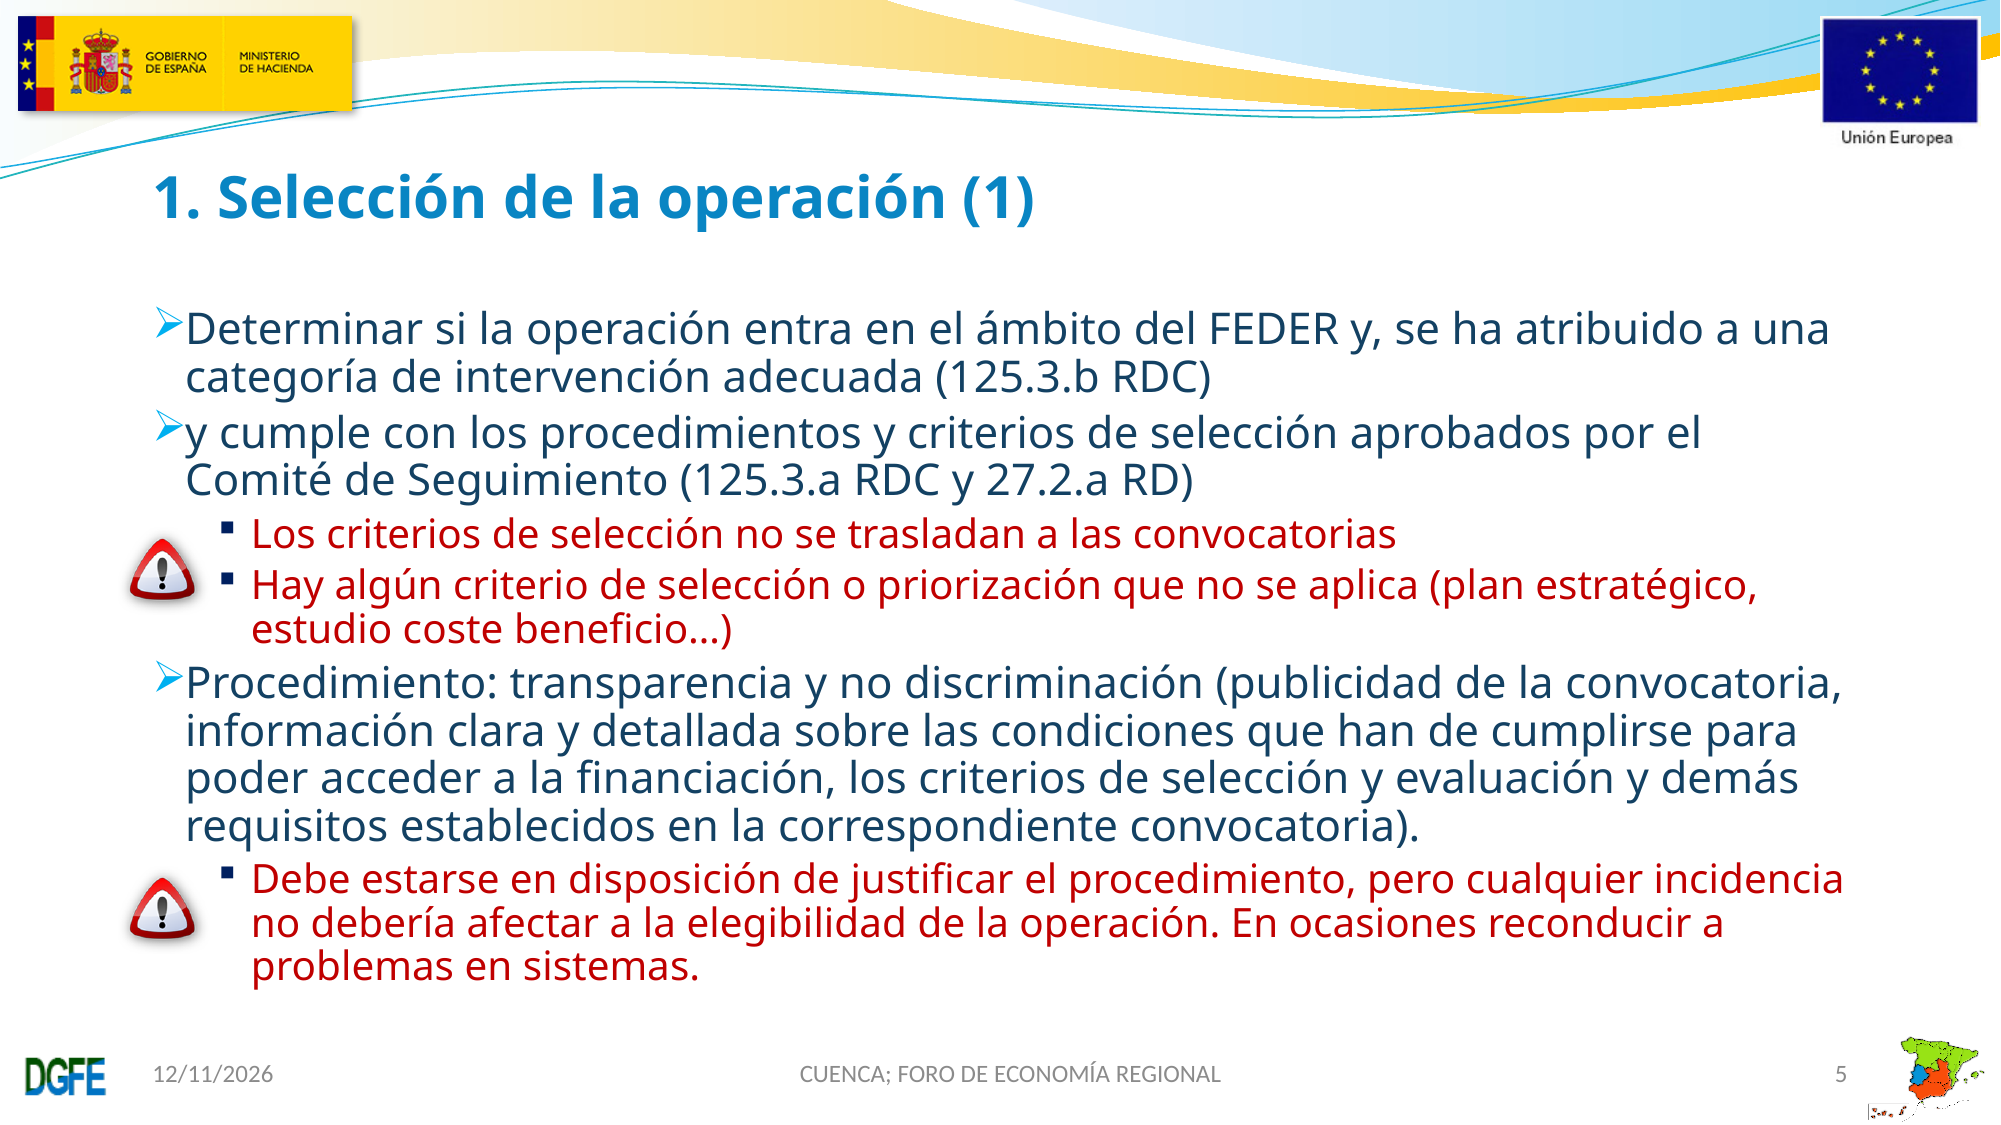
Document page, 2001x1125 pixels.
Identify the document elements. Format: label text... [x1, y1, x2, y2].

picture [17, 1029, 113, 1123]
footer CUENCA; FORO DE ECONOMÍA REGIONAL [423, 1042, 1599, 1103]
picture [116, 864, 211, 955]
picture [116, 525, 211, 616]
title 1. Selección de la operación (1) [137, 123, 1863, 278]
picture [1862, 1027, 1986, 1123]
picture [18, 16, 352, 111]
slide_number 5 [1623, 1042, 1863, 1103]
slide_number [137, 1042, 399, 1103]
list Determinar si la operación entra en el ámbito del FEDER y, se ha atribuido a una categoría de intervención adecuada (125.3.b RDC) y cumple con los procedimientos y criterios de selección aprobados por el Comité de Seguimiento (125.3.a RDC y 27.2.a RD) Los criterios de selección no se trasladan a las convocatorias Hay algún criterio de selección o priorización que no se aplica (plan estratégico, estudio coste beneficio…) Procedimiento: transparencia y no discriminación (publicidad de la convocatoria, información clara y detallada sobre las condiciones que han de cumplirse para poder acceder a la financiación, los criterios de selección y evaluación y demás requisitos establecidos en la correspondiente convocatoria). Debe estarse en disposición de justificar el procedimiento, pero cualquier incidencia no debería afectar a la elegibilidad de la operación. En ocasiones reconducir a problemas en sistemas. [137, 299, 1863, 1014]
picture [1820, 16, 1981, 149]
